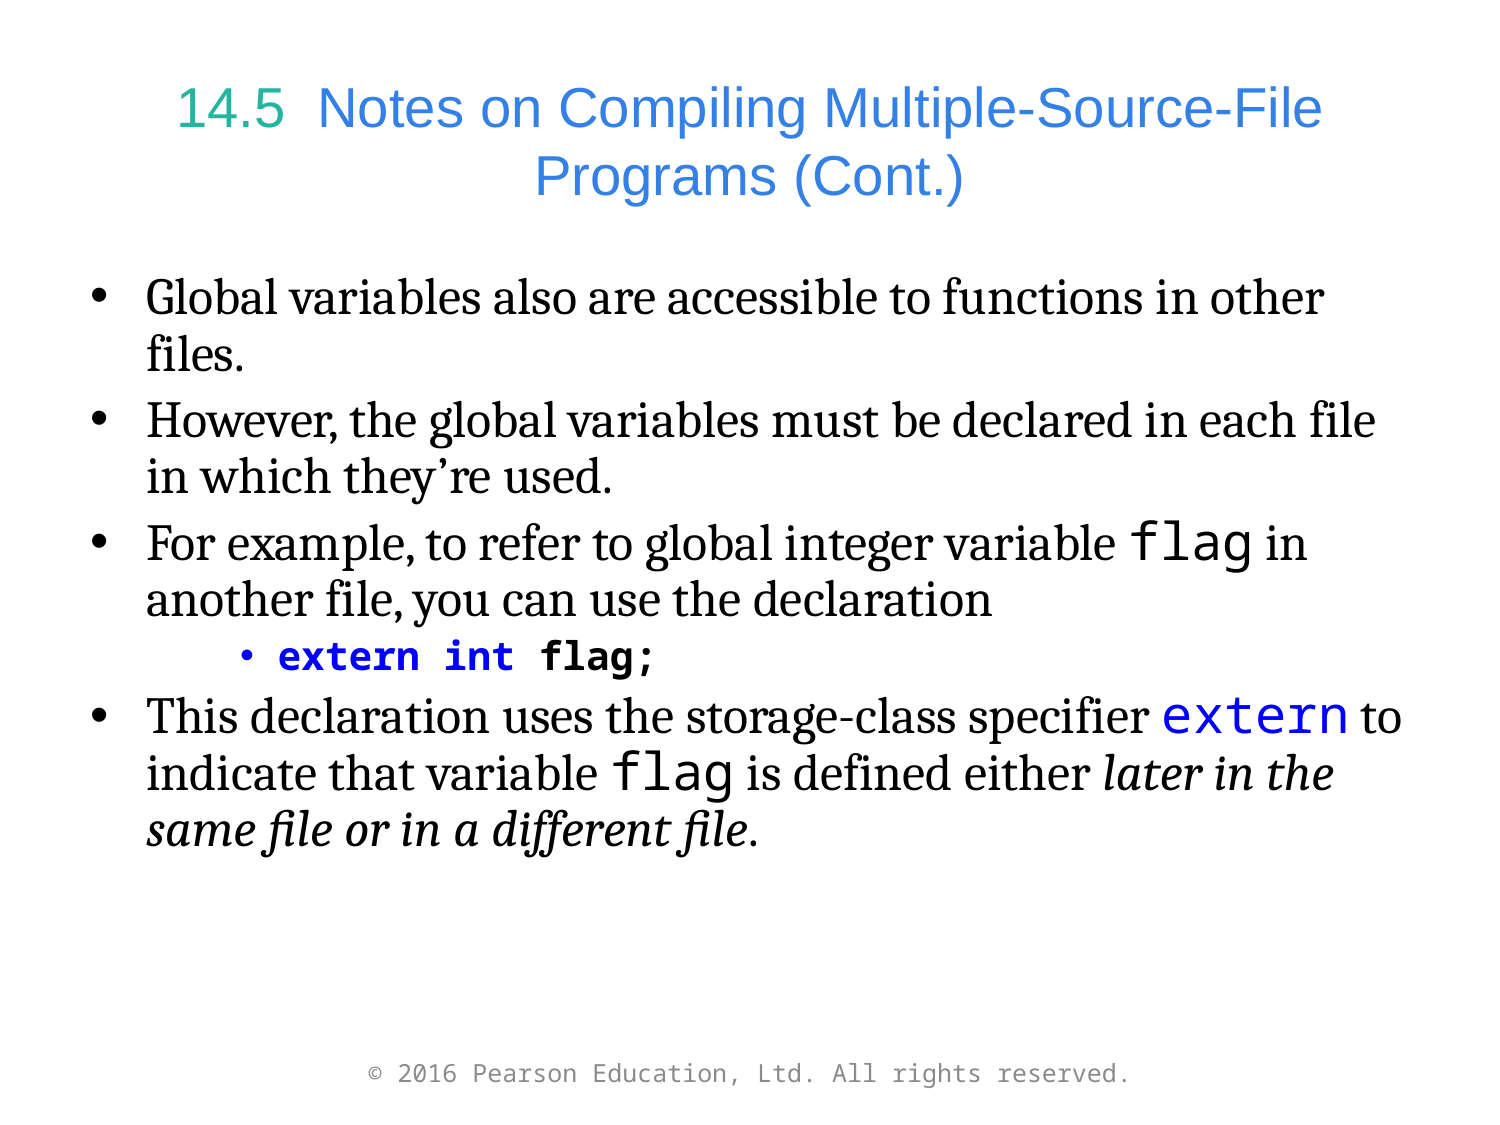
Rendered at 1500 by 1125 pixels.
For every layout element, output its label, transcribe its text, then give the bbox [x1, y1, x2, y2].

list Global variables also are accessible to functions in other files. However, the global variables must be declared in each file in which they’re used. For example, to refer to global integer variable flag in another file, you can use the declaration extern int flag; This declaration uses the storage-class specifier extern to indicate that variable flag is defined either later in the same file or in a different file. [75, 262, 1425, 1005]
title 14.5 Notes on Compiling Multiple-Source-File Programs (Cont.) [75, 45, 1425, 233]
footer © 2016 Pearson Education, Ltd. All rights reserved. [262, 1042, 1238, 1103]
